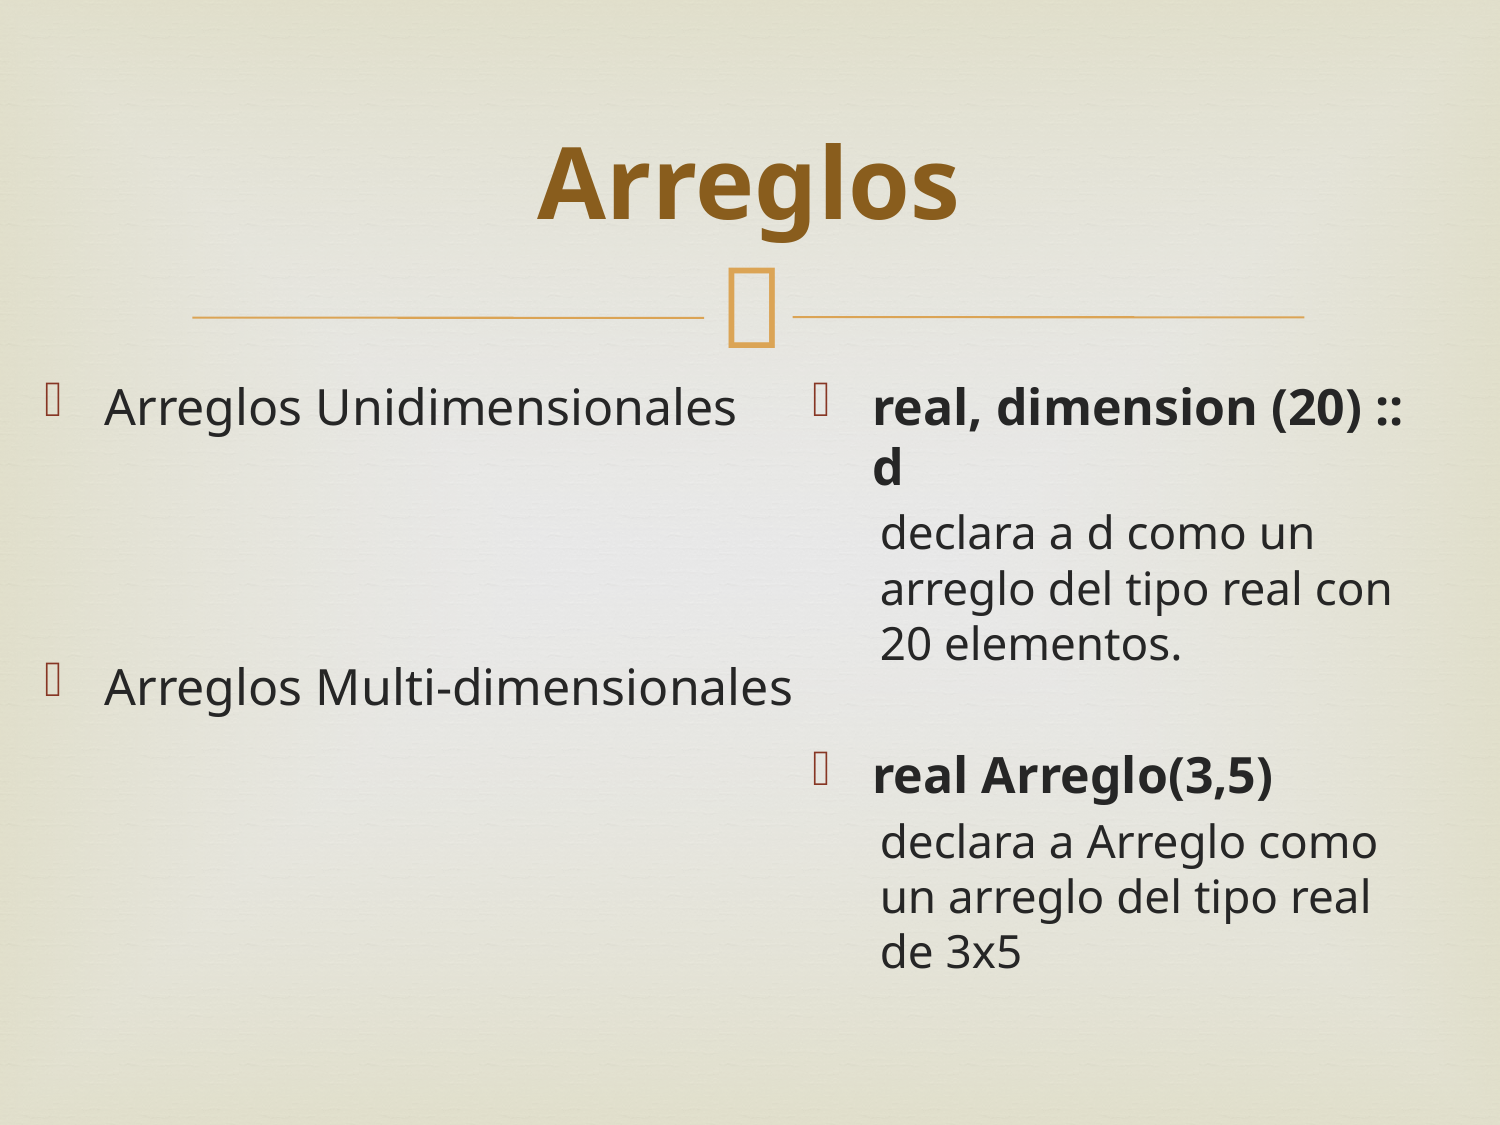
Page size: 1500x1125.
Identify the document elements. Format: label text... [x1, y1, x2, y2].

title Arreglos [112, 93, 1386, 267]
list Arreglos Unidimensionales Arreglos Multi-dimensionales [29, 367, 797, 1004]
list real, dimension (20) :: d declara a d como un arreglo del tipo real con 20 elementos. real Arreglo(3,5) declara a Arreglo como un arreglo del tipo real de 3x5 [797, 367, 1447, 1004]
